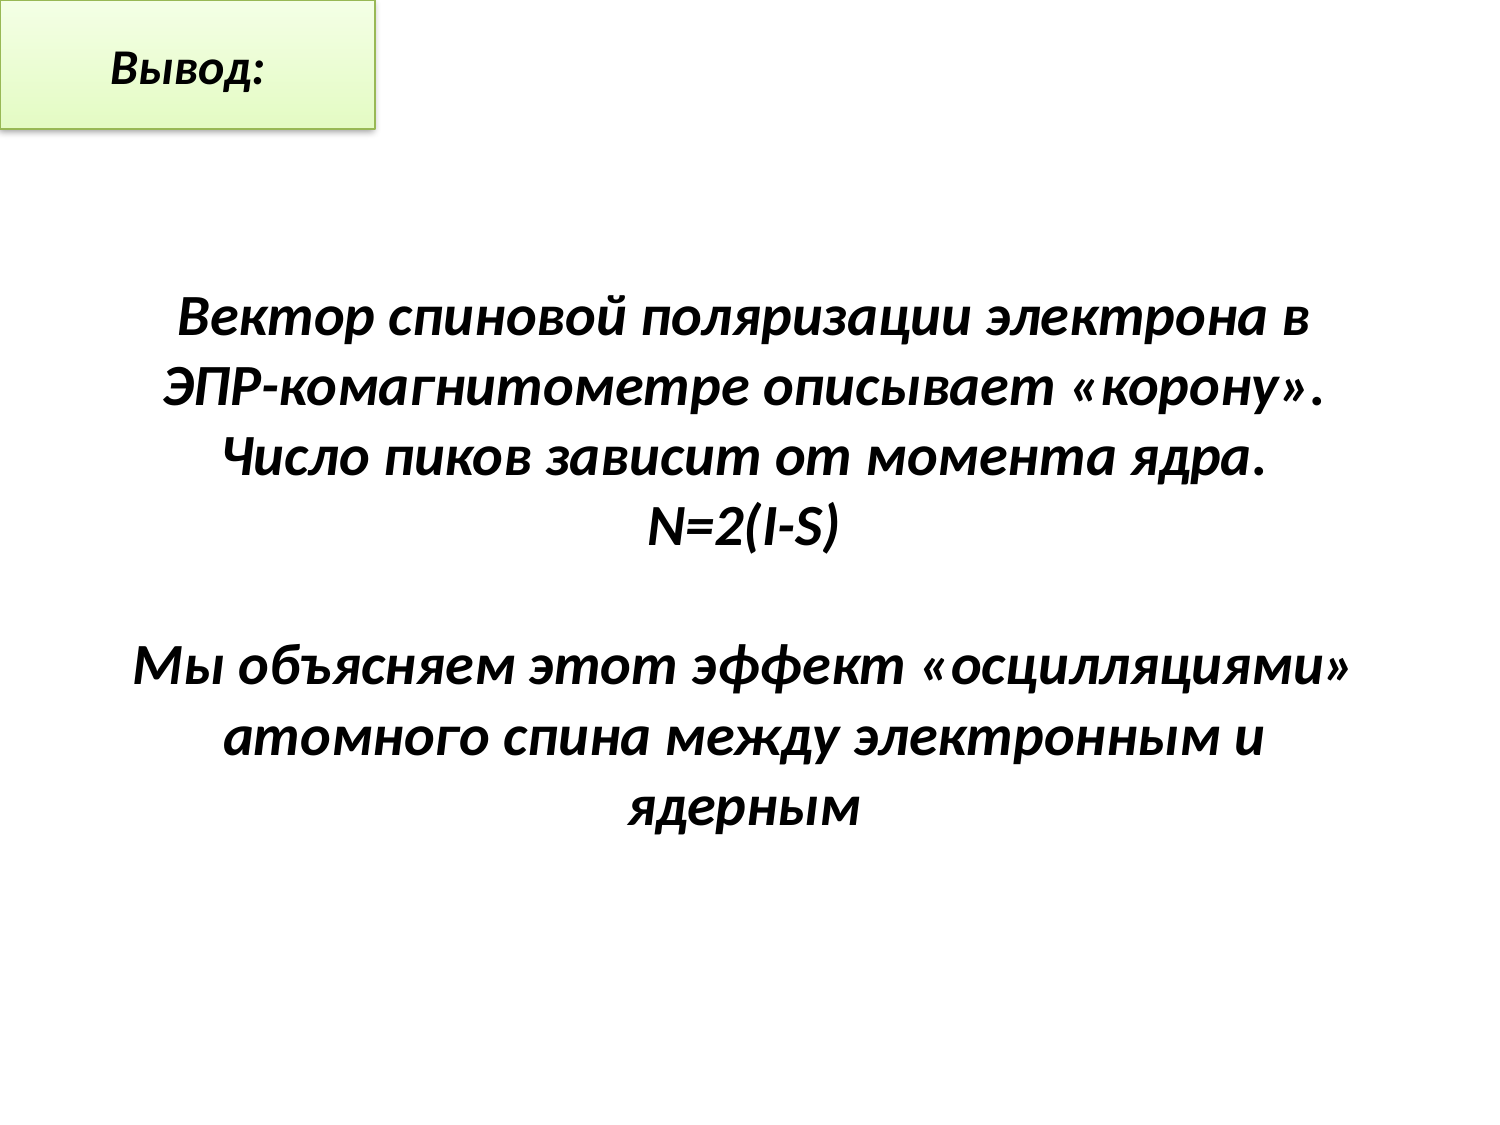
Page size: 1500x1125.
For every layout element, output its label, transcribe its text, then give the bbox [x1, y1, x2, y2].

text_box Вывод: [0, 0, 376, 130]
text_box Вектор спиновой поляризации электрона в ЭПР-комагнитометре описывает «корону». Число пиков зависит от момента ядра. N=2(I-S) Мы объясняем этот эффект «осцилляциями» атомного спина между электронным и ядерным [117, 269, 1372, 845]
